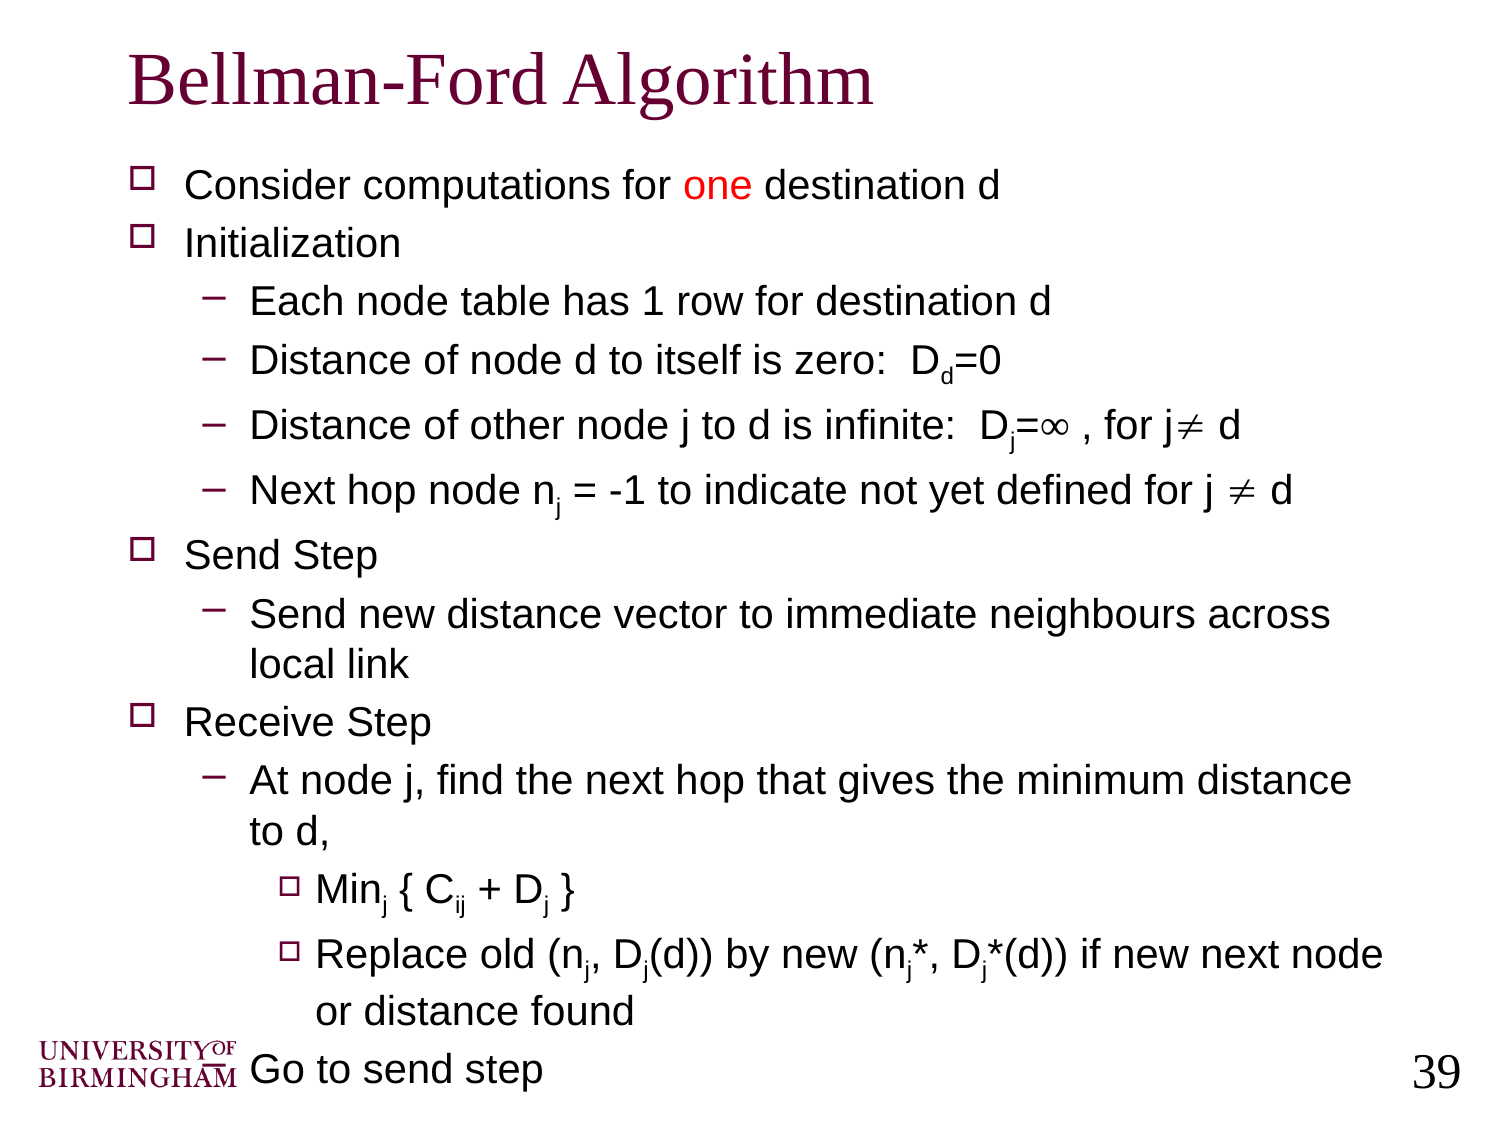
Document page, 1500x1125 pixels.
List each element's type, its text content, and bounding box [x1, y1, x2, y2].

title Bellman-Ford Algorithm [112, 0, 1388, 149]
picture [0, 1002, 275, 1125]
list Consider computations for one destination d Initialization Each node table has 1 row for destination d Distance of node d to itself is zero: Dd=0 Distance of other node j to d is infinite: Dj=∞ , for j d Next hop node nj = -1 to indicate not yet defined for j  d Send Step Send new distance vector to immediate neighbours across local link Receive Step At node j, find the next hop that gives the minimum distance to d, Minj { Cij + Dj } Replace old (nj, Dj(d)) by new (nj*, Dj*(d)) if new next node or distance found Go to send step [112, 149, 1401, 1001]
